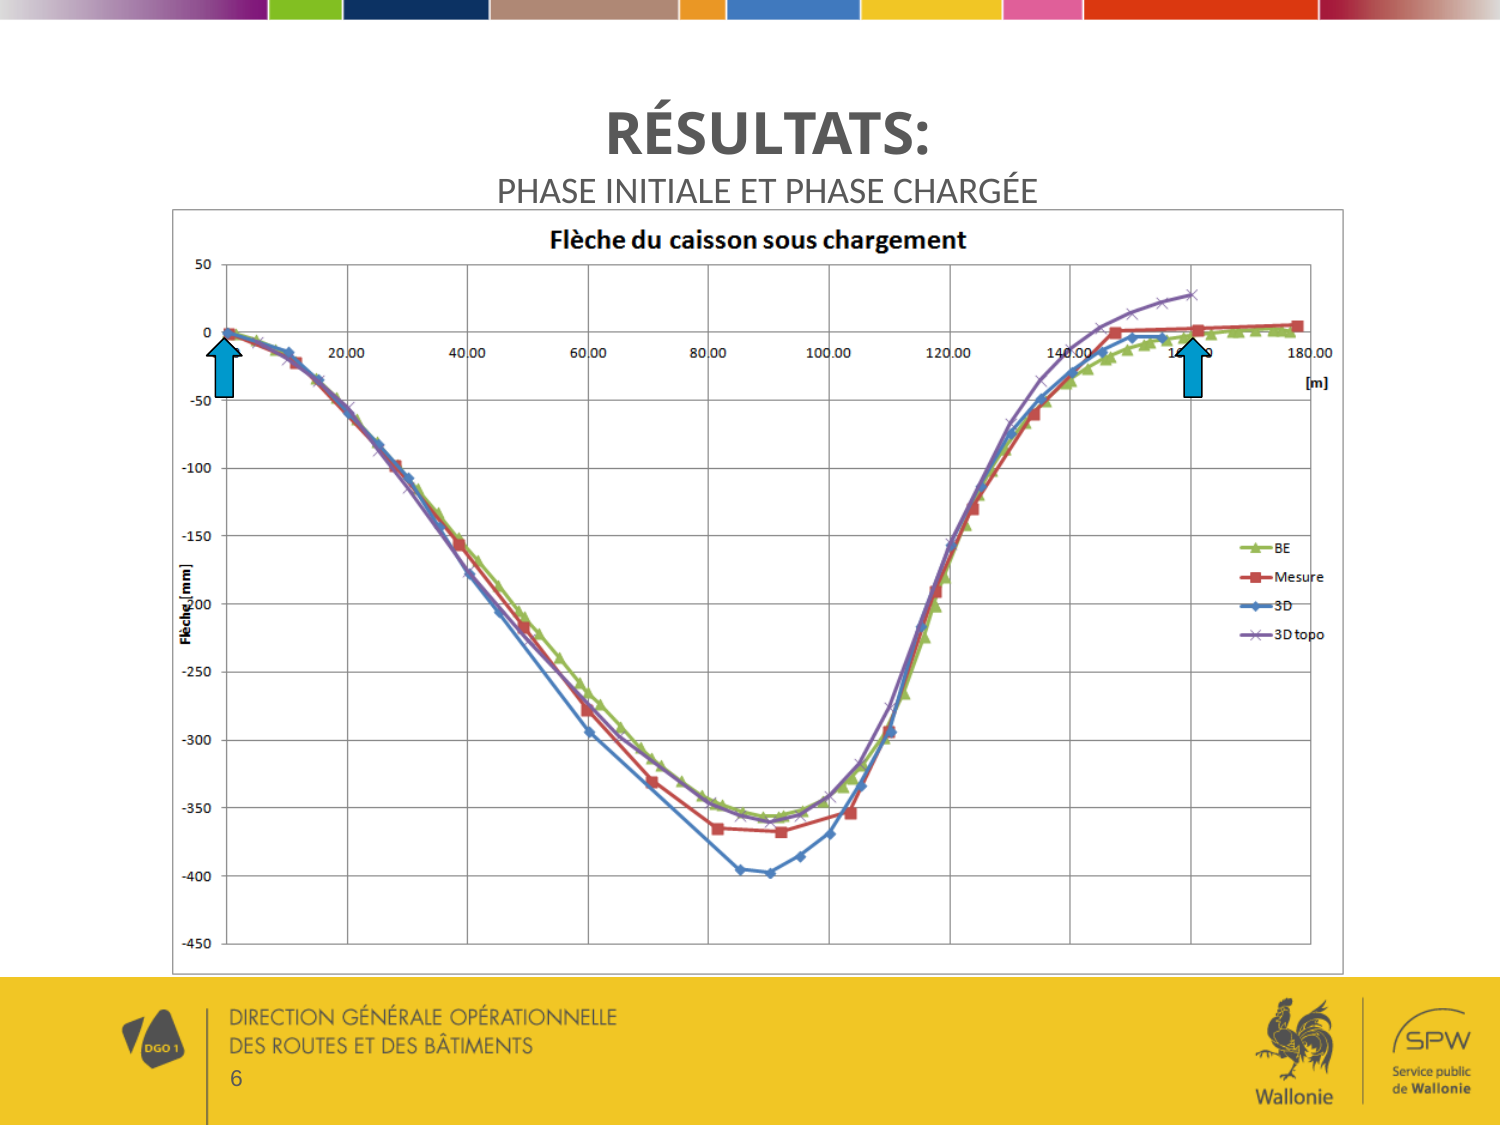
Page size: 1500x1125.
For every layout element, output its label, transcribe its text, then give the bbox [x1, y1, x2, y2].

picture [0, 0, 1500, 24]
picture [0, 207, 1500, 1125]
title Résultats: Phase initiale et Phase chargée [117, 88, 1418, 221]
slide_number 6 [229, 1062, 526, 1093]
